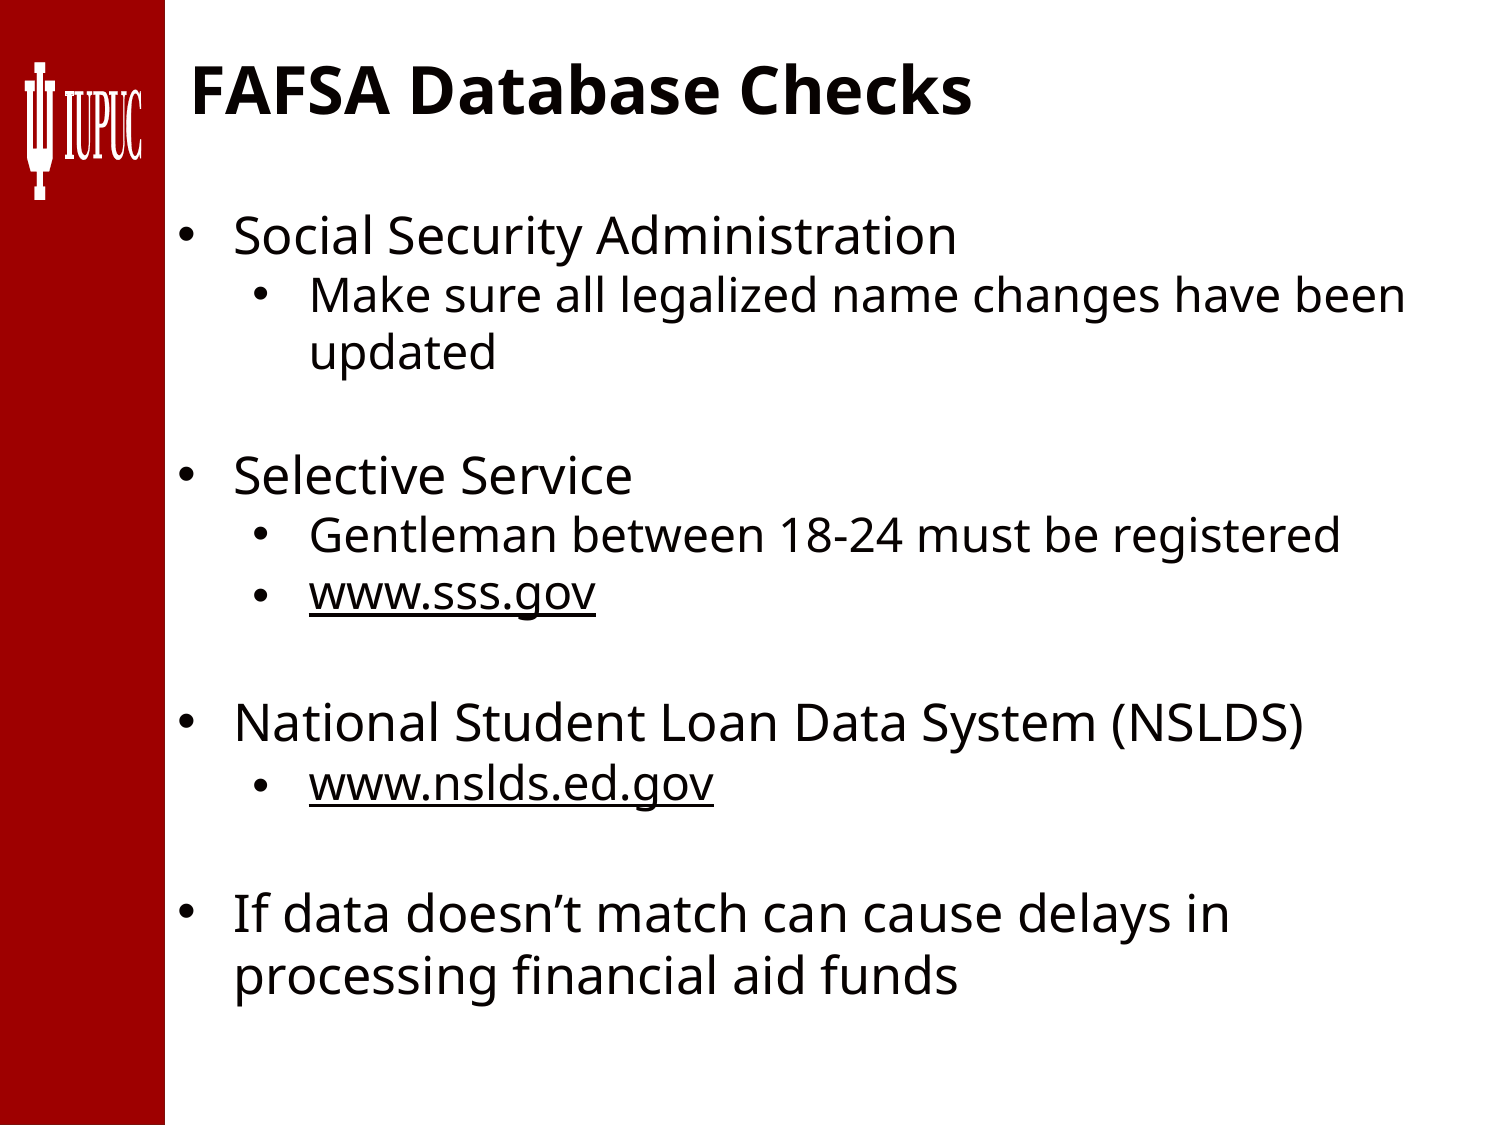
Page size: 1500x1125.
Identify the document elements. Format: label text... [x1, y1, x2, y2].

text_box Social Security Administration Make sure all legalized name changes have been updated Selective Service Gentleman between 18-24 must be registered www.sss.gov National Student Loan Data System (NSLDS) www.nslds.ed.gov If data doesn’t match can cause delays in processing financial aid funds [162, 194, 1500, 1013]
title FAFSA Database Checks [174, 50, 1488, 150]
